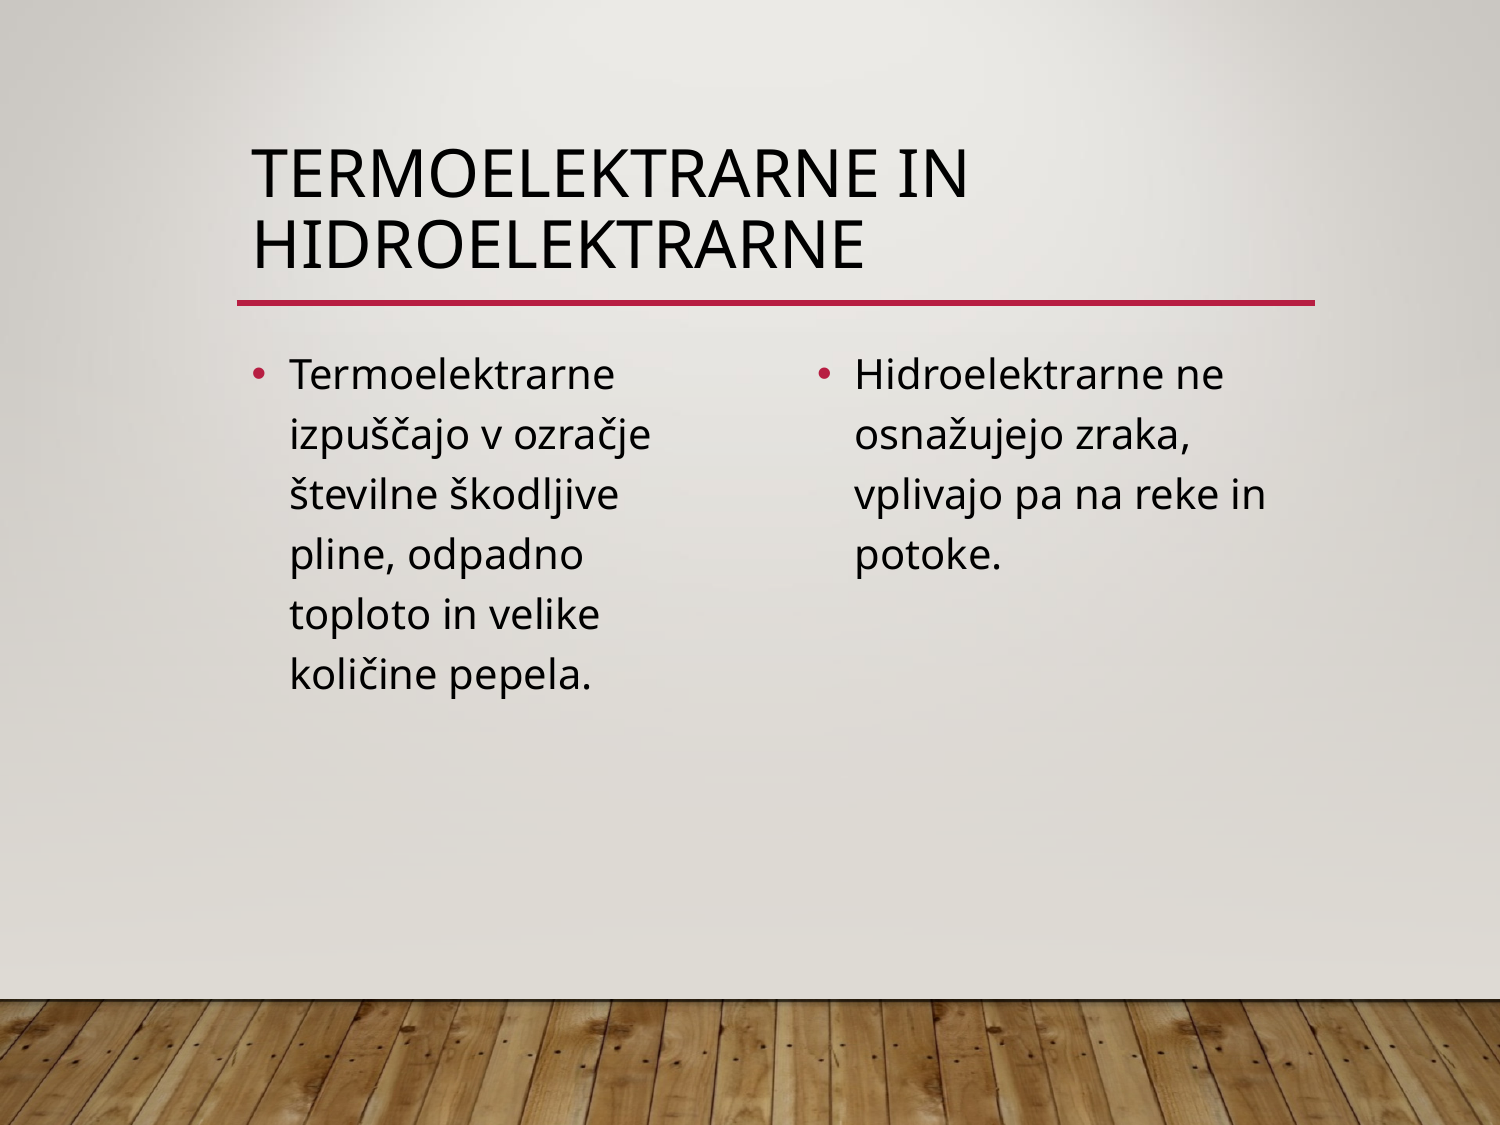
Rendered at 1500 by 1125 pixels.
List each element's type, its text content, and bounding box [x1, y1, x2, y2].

picture [0, 999, 1500, 1125]
title Termoelektrarne in hidroelektrarne [236, 132, 1315, 306]
list Hidroelektrarne ne osnažujejo zraka, vplivajo pa na reke in potoke. [802, 330, 1315, 895]
picture [0, 0, 1500, 395]
list Termoelektrarne izpuščajo v ozračje številne škodljive pline, odpadno toploto in velike količine pepela. [236, 330, 750, 895]
